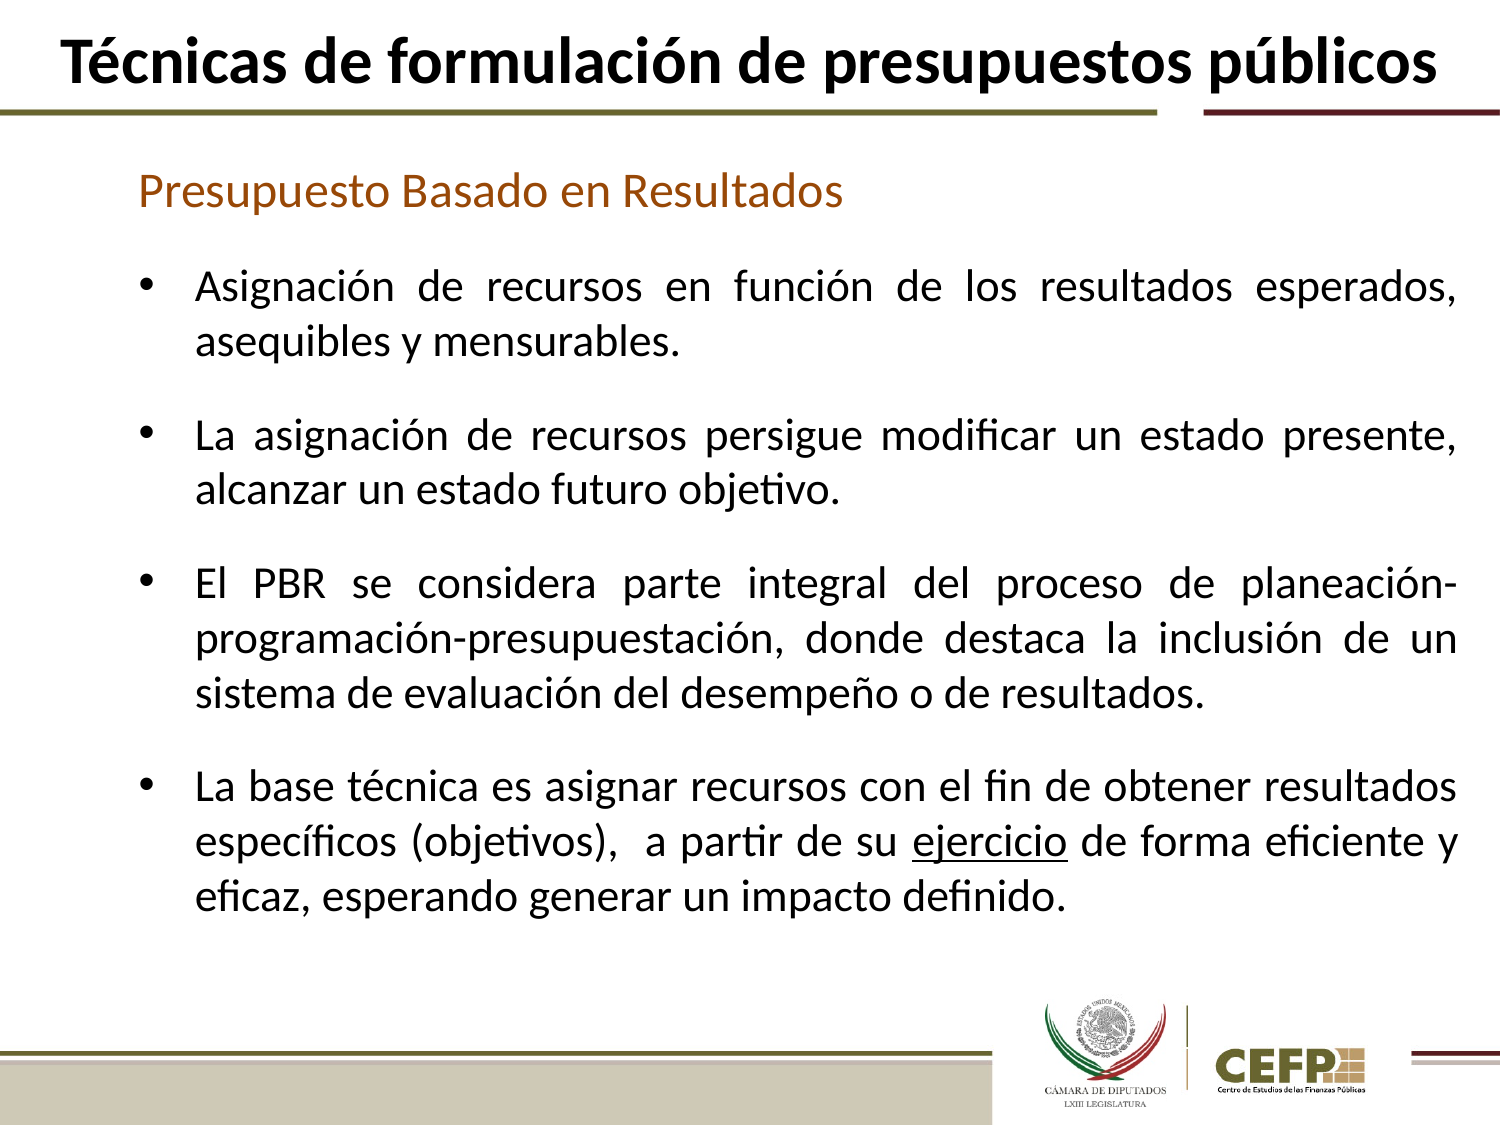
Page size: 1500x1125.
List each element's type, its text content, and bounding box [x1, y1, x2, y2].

list Presupuesto Basado en Resultados Asignación de recursos en función de los resultados esperados, asequibles y mensurables. La asignación de recursos persigue modificar un estado presente, alcanzar un estado futuro objetivo. El PBR se considera parte integral del proceso de planeación-programación-presupuestación, donde destaca la inclusión de un sistema de evaluación del desempeño o de resultados. La base técnica es asignar recursos con el fin de obtener resultados específicos (objetivos), a partir de su ejercicio de forma eficiente y eficaz, esperando generar un impacto definido. [123, 150, 1474, 516]
picture [0, 3, 1500, 1125]
title Técnicas de formulación de presupuestos públicos [41, 0, 1459, 114]
